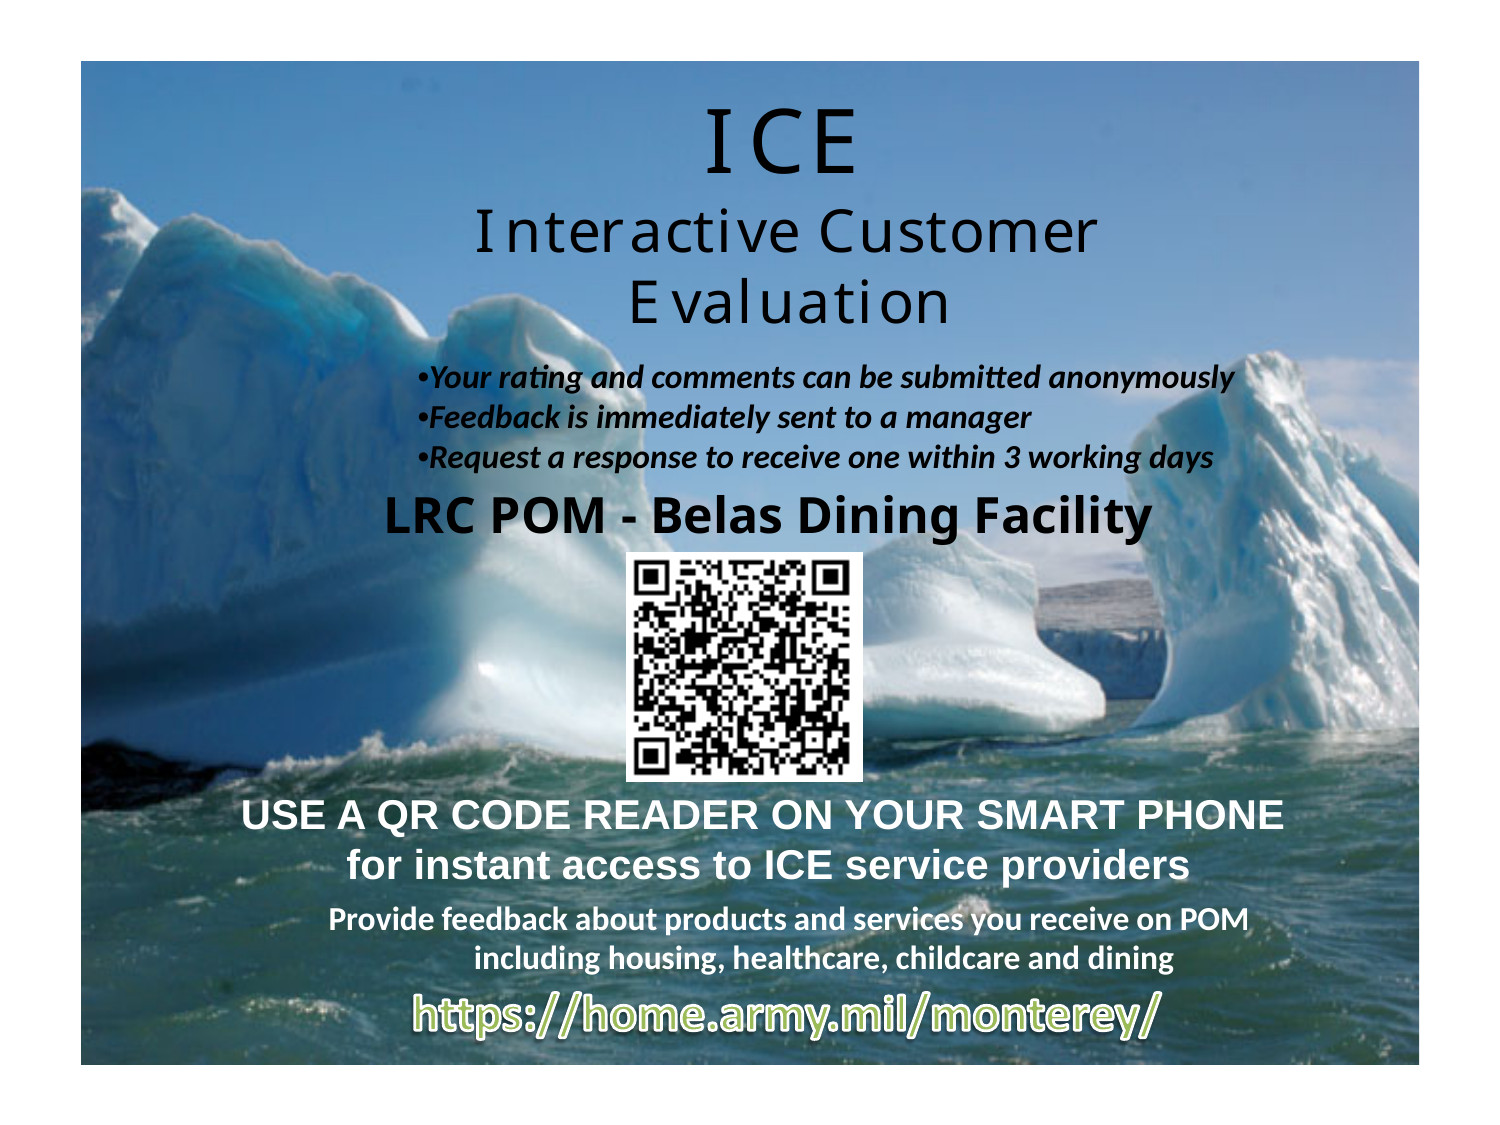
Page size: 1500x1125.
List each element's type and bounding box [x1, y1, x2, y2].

text_box [80, 60, 1420, 1065]
picture [626, 551, 863, 782]
